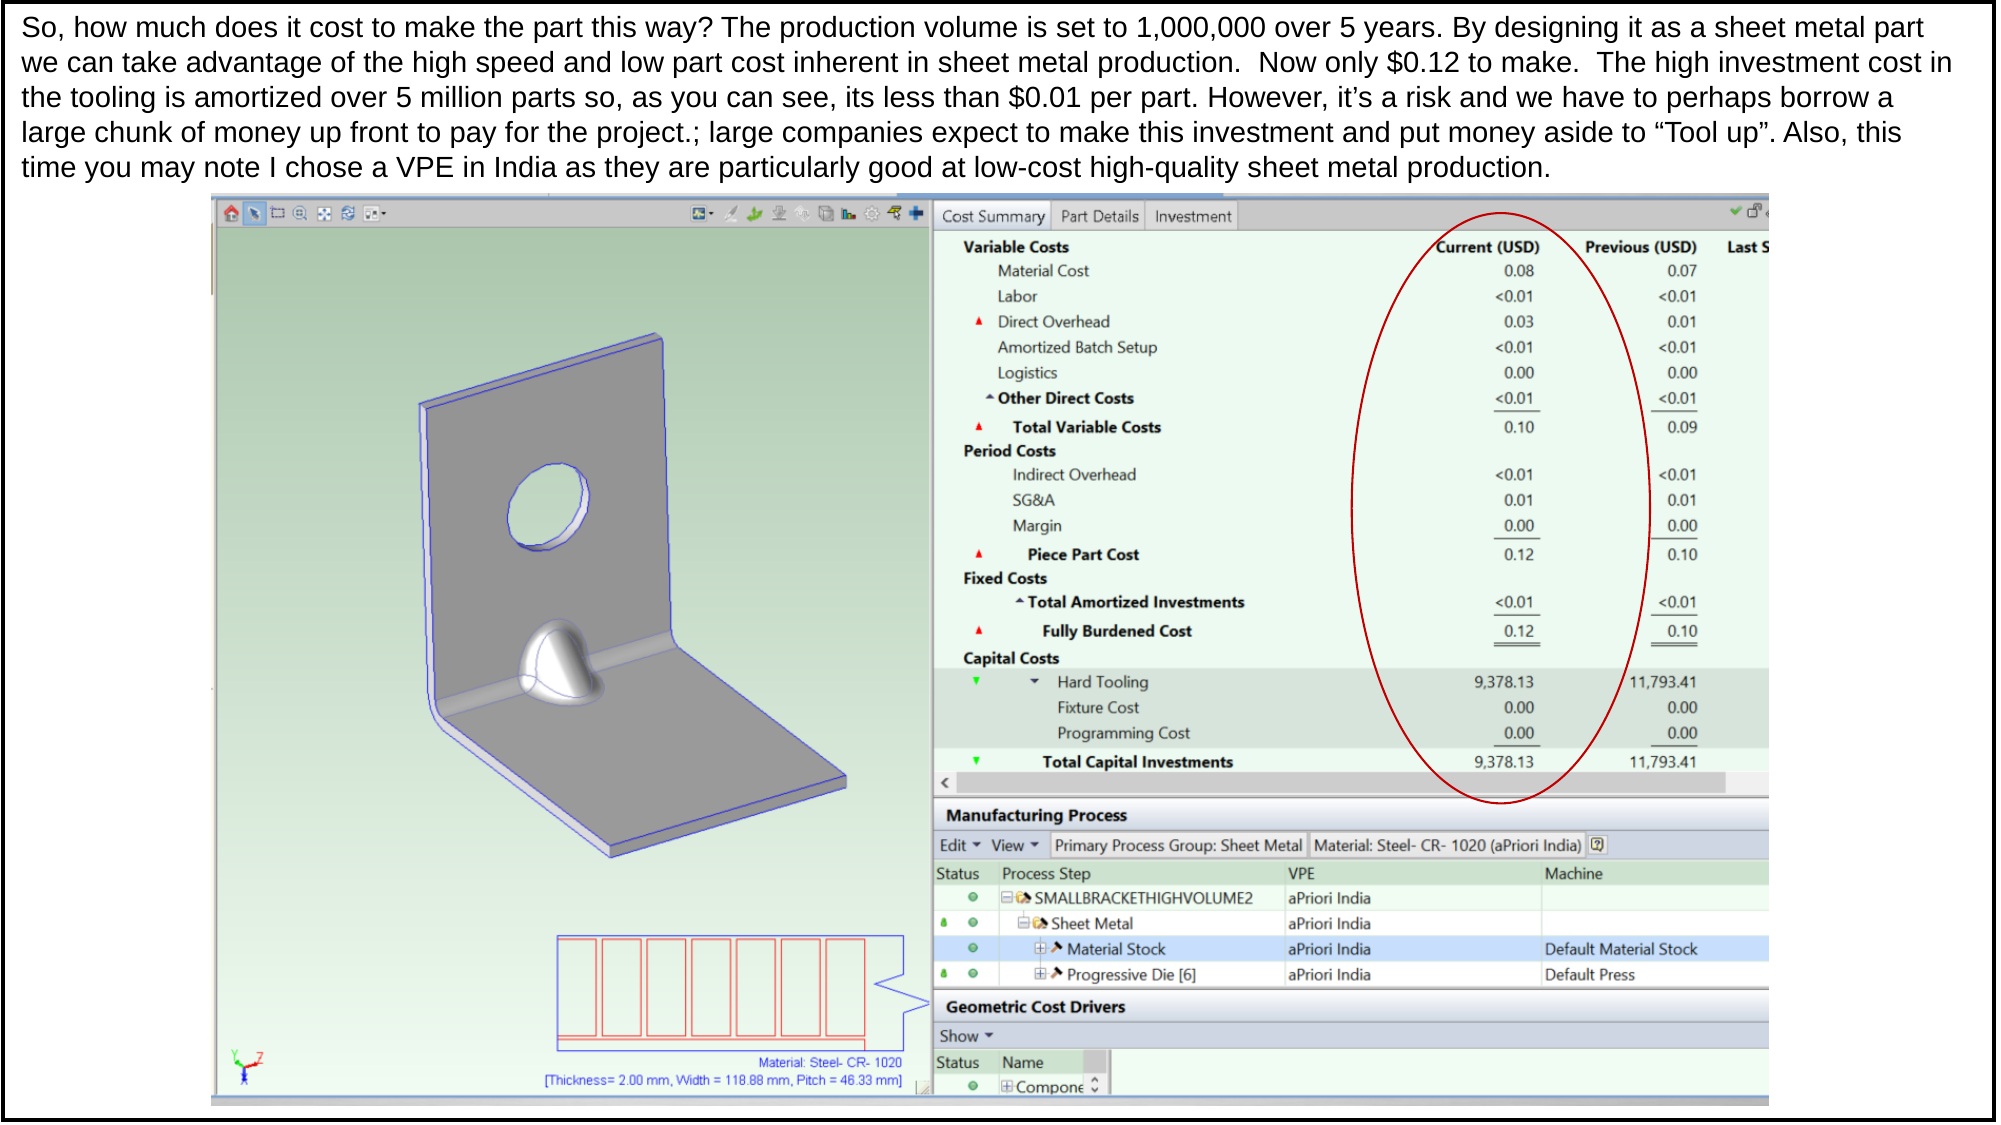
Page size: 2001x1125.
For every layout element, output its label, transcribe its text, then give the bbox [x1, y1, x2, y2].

text_box So, how much does it cost to make the part this way? The production volume is set to 1,000,000 over 5 years. By designing it as a sheet metal part we can take advantage of the high speed and low part cost inherent in sheet metal production. Now only $0.12 to make. The high investment cost in the tooling is amortized over 5 million parts so, as you can see, its less than $0.01 per part. However, it’s a risk and we have to perhaps borrow a large chunk of money up front to pay for the project.; large companies expect to make this investment and put money aside to “Tool up”. Also, this time you may note I chose a VPE in India as they are particularly good at low-cost high-quality sheet metal production. [6, 1, 1974, 191]
picture [211, 192, 1770, 1106]
